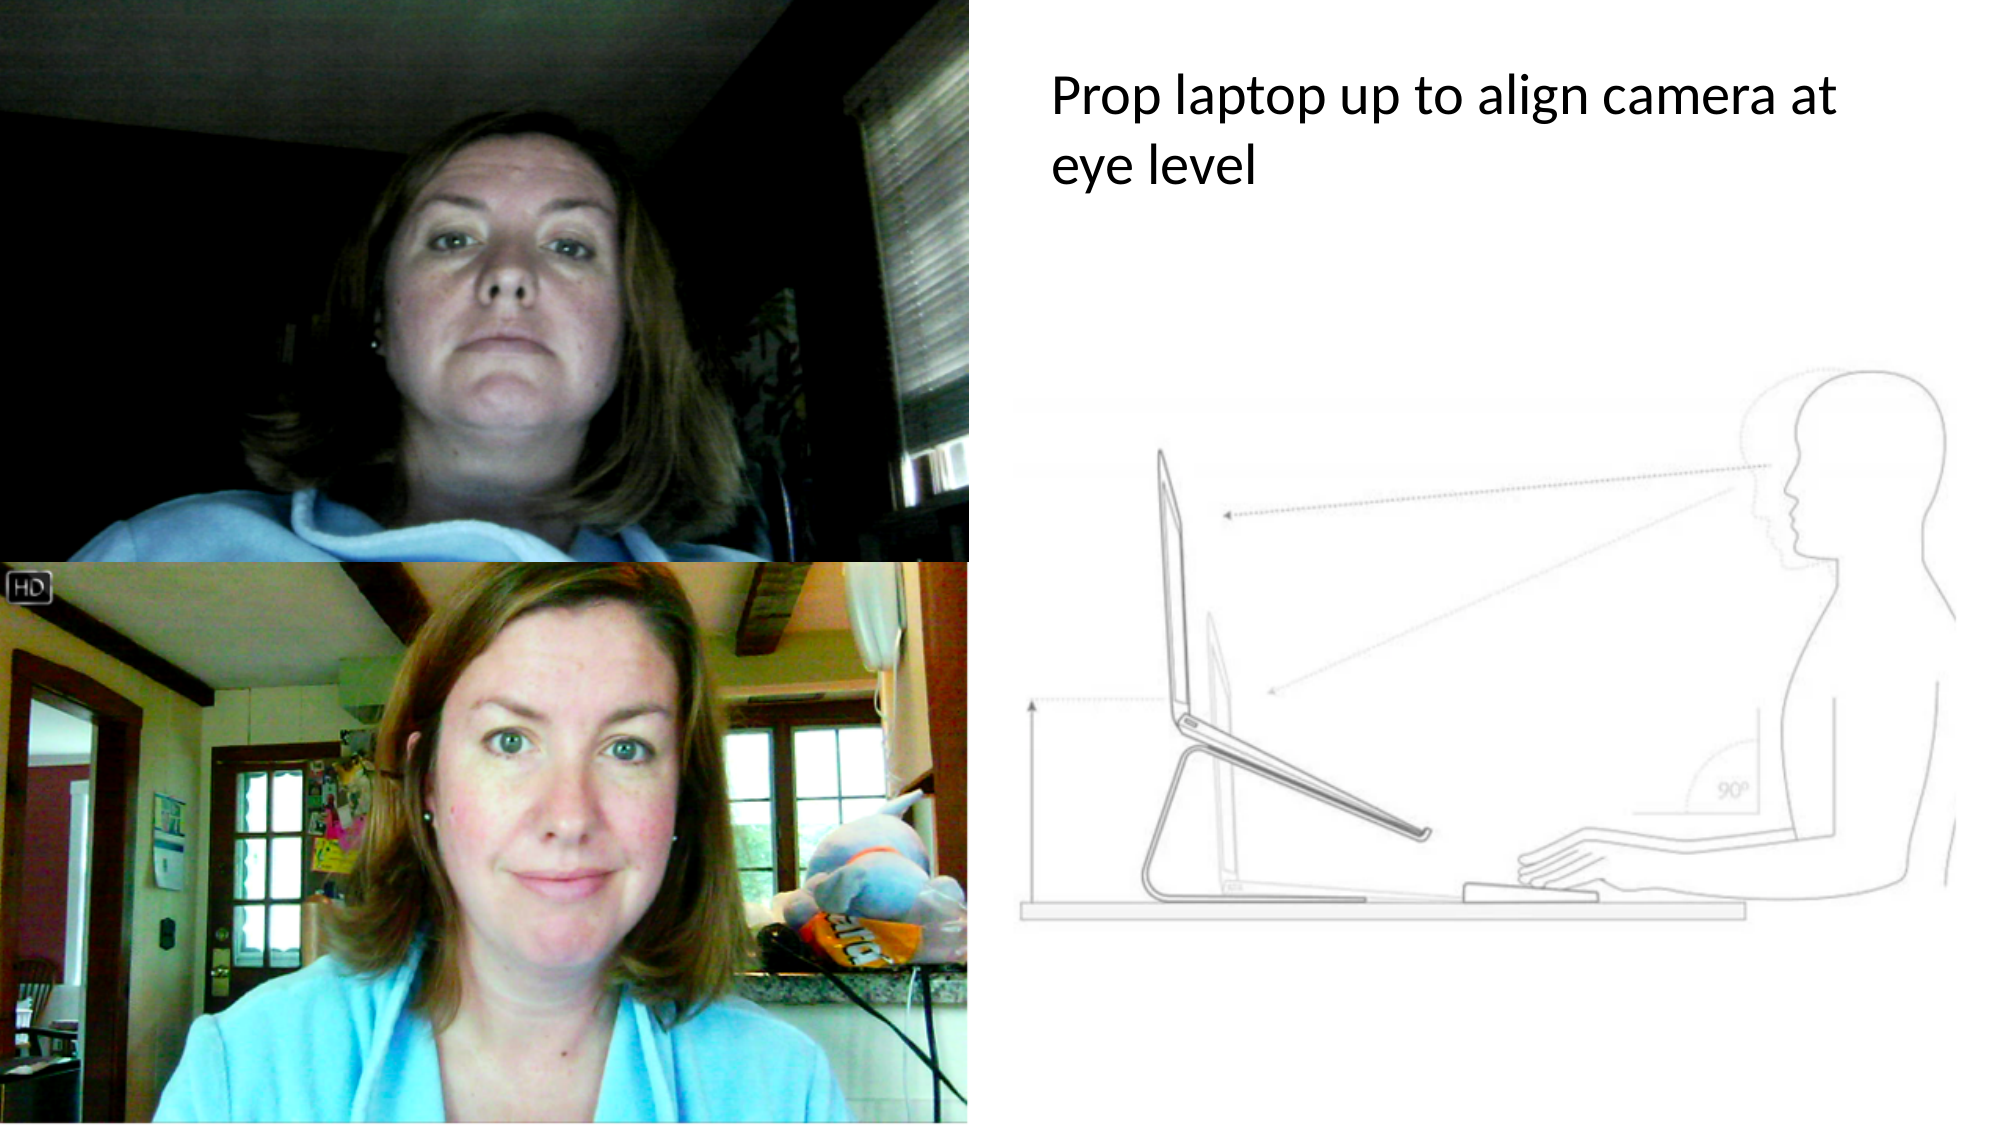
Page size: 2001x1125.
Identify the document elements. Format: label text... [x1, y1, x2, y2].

picture [0, 0, 969, 1125]
text_box Prop laptop up to align camera at eye level [1036, 48, 1866, 204]
picture [970, 281, 2000, 949]
